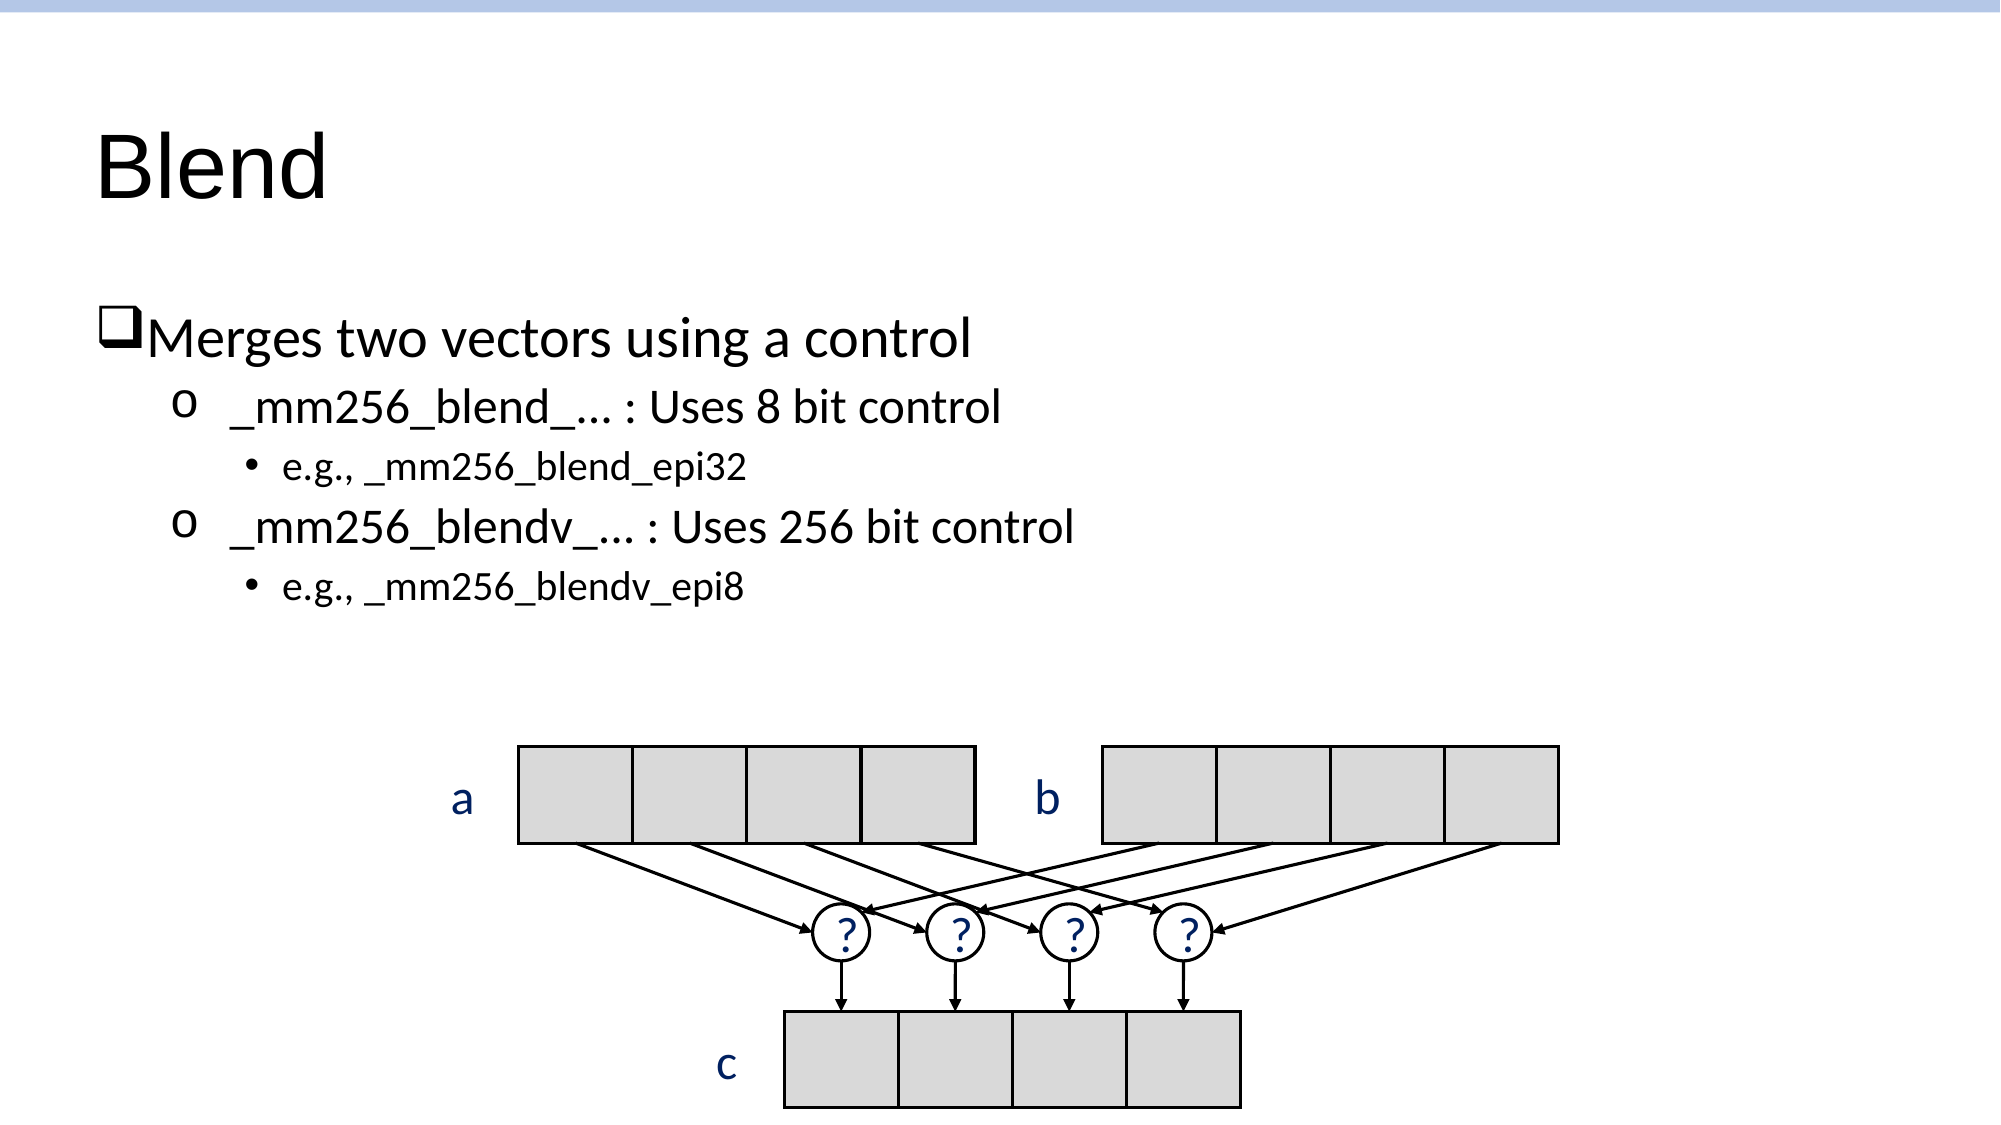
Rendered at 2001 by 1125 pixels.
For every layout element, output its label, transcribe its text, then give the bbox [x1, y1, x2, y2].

text_box [1444, 746, 1560, 844]
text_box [803, 843, 1041, 933]
text_box [897, 1011, 1011, 1109]
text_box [575, 843, 689, 933]
text_box ? [811, 933, 871, 962]
text_box [1215, 746, 1329, 843]
text_box b [1019, 757, 1076, 832]
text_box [917, 843, 975, 913]
text_box [783, 1011, 897, 1109]
text_box ? [1039, 913, 1099, 962]
list Merges two vectors using a control _mm256_blend_... : Uses 8 bit control e.g., _mm256_blend_epi32 _mm256_blendv_... : Uses 256 bit control e.g., _mm256_blendv_epi8 [79, 299, 1921, 663]
text_box ? [925, 933, 985, 962]
text_box [632, 746, 746, 843]
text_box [1211, 843, 1502, 933]
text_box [1089, 843, 1211, 913]
title Blend [79, 59, 1921, 278]
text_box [689, 843, 803, 933]
text_box [518, 746, 632, 844]
text_box [746, 746, 860, 843]
text_box [1101, 746, 1215, 843]
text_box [975, 843, 1089, 913]
text_box ? [1153, 913, 1213, 962]
text_box [1126, 1011, 1242, 1109]
text_box [1329, 746, 1444, 843]
text_box c [701, 1021, 753, 1097]
text_box [860, 746, 976, 843]
text_box a [435, 757, 490, 832]
text_box [1011, 1011, 1126, 1109]
